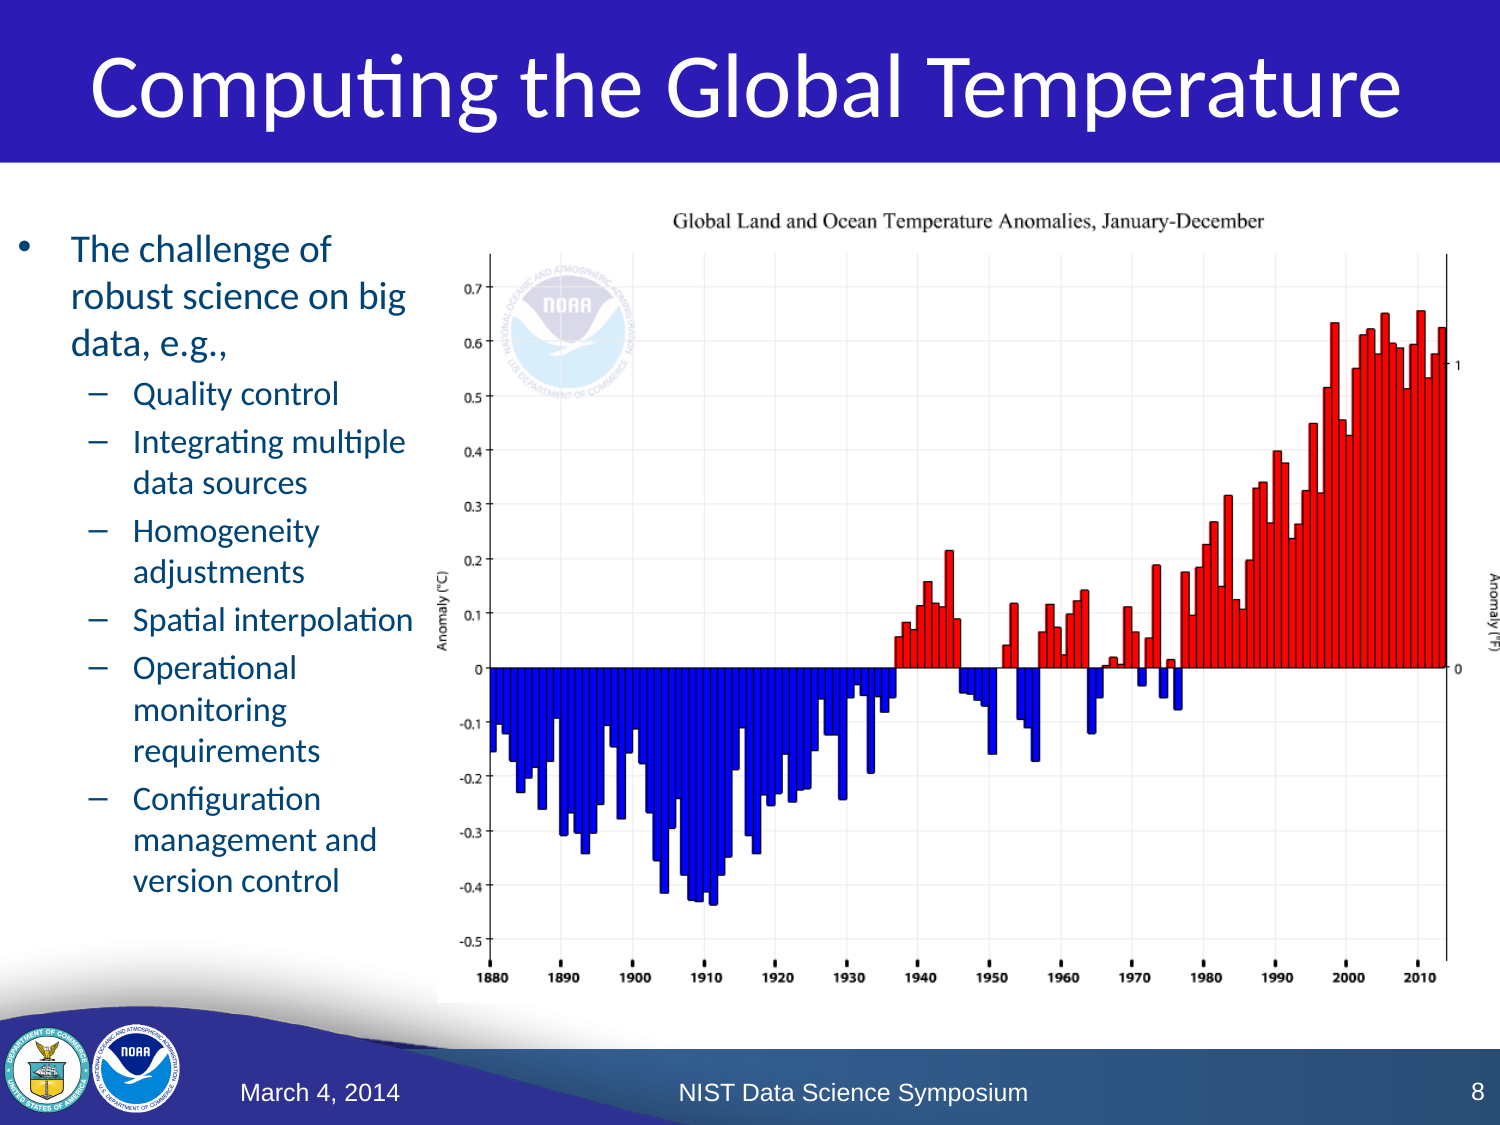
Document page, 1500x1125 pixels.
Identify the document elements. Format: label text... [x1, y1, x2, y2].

title Computing the Global Temperature [75, 0, 1425, 163]
list The challenge of robust science on big data, e.g., Quality control Integrating multiple data sources Homogeneity adjustments Spatial interpolation Operational monitoring requirements Configuration management and version control [2, 215, 432, 938]
picture [0, 211, 1500, 1125]
